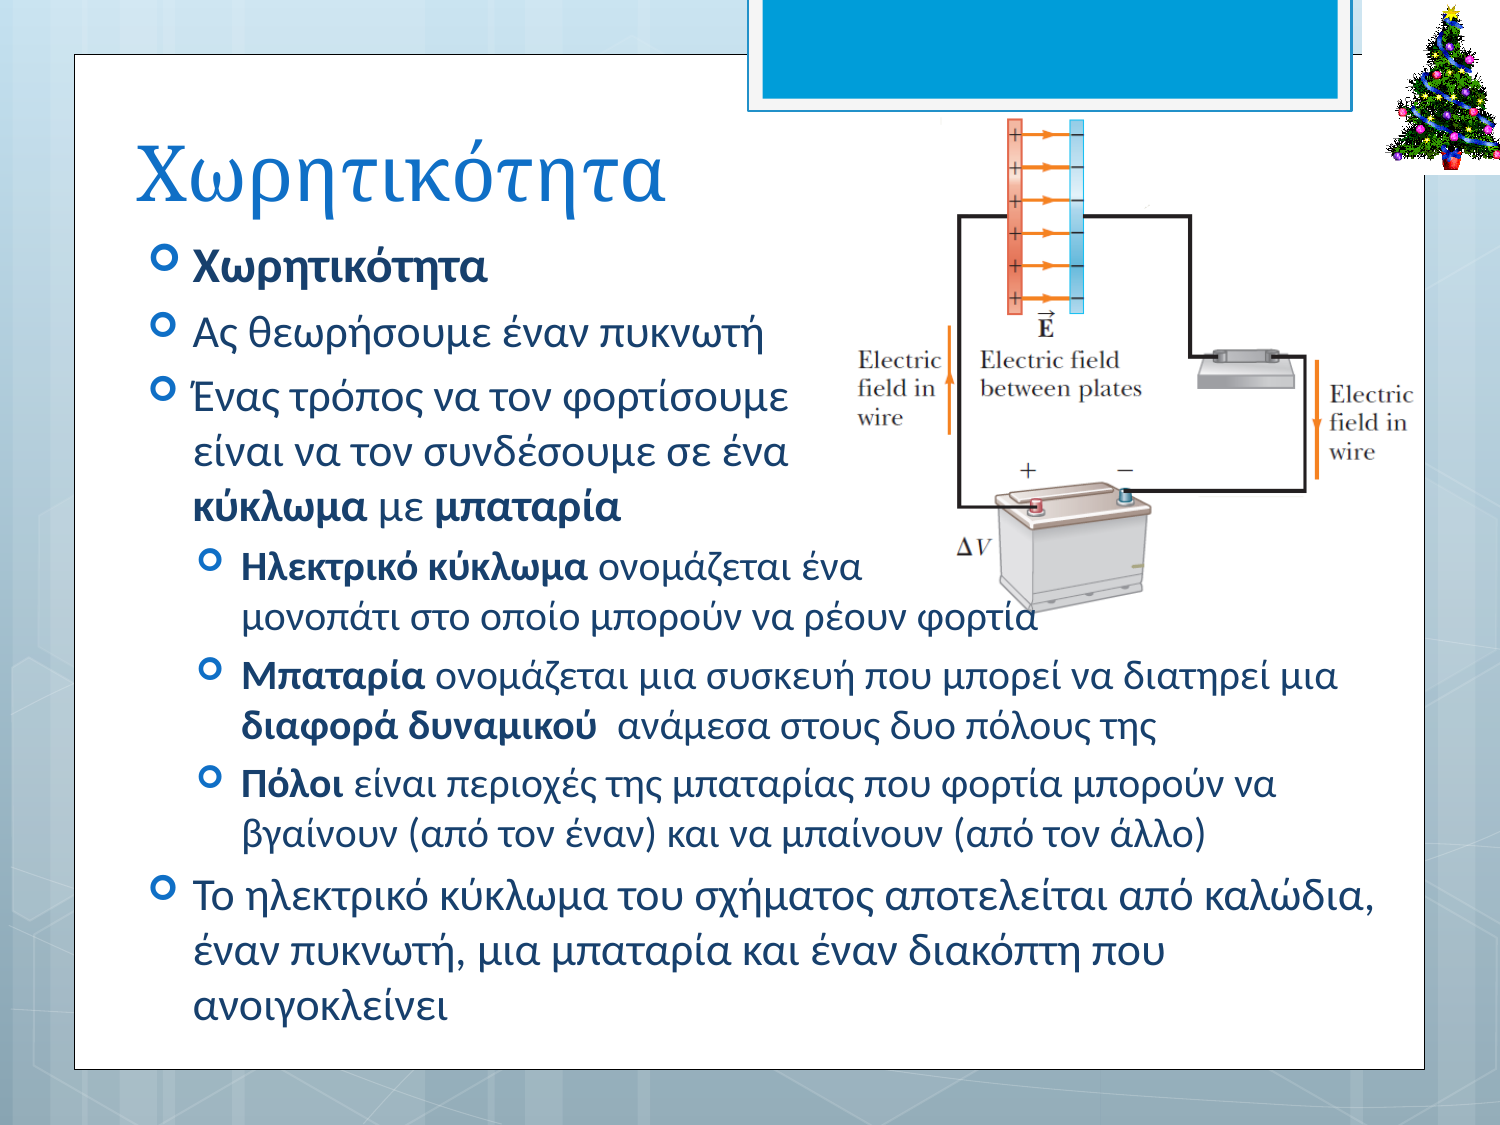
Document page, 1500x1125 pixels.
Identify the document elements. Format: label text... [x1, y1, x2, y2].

picture [849, 0, 1500, 621]
title Χωρητικότητα [121, 116, 848, 225]
